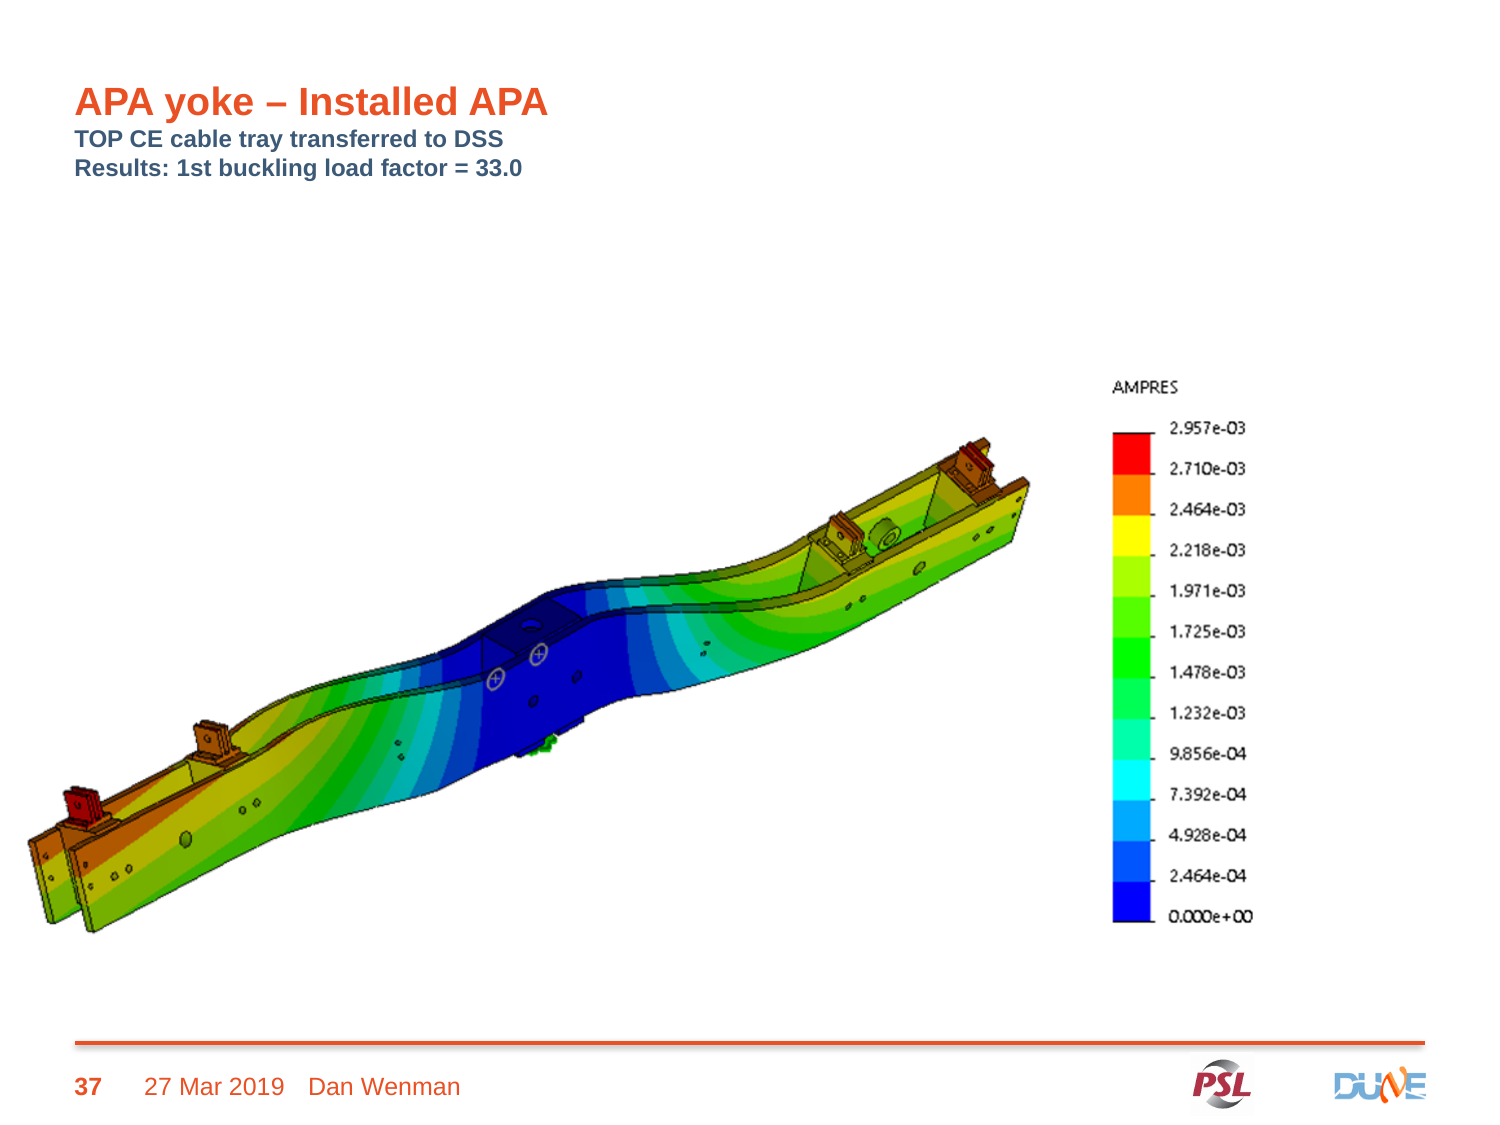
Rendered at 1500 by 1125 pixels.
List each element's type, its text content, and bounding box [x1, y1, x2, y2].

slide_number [145, 1074, 308, 1101]
picture [1105, 373, 1265, 932]
slide_number 37 [74, 1074, 145, 1101]
title APA yoke – Installed APA TOP CE cable tray transferred to DSS Results: 1st buckling load factor = 33.0 [74, 75, 1425, 183]
picture [19, 408, 1046, 958]
footer Dan Wenman [308, 1074, 1022, 1101]
picture [1333, 1064, 1427, 1104]
picture [1190, 1052, 1254, 1116]
